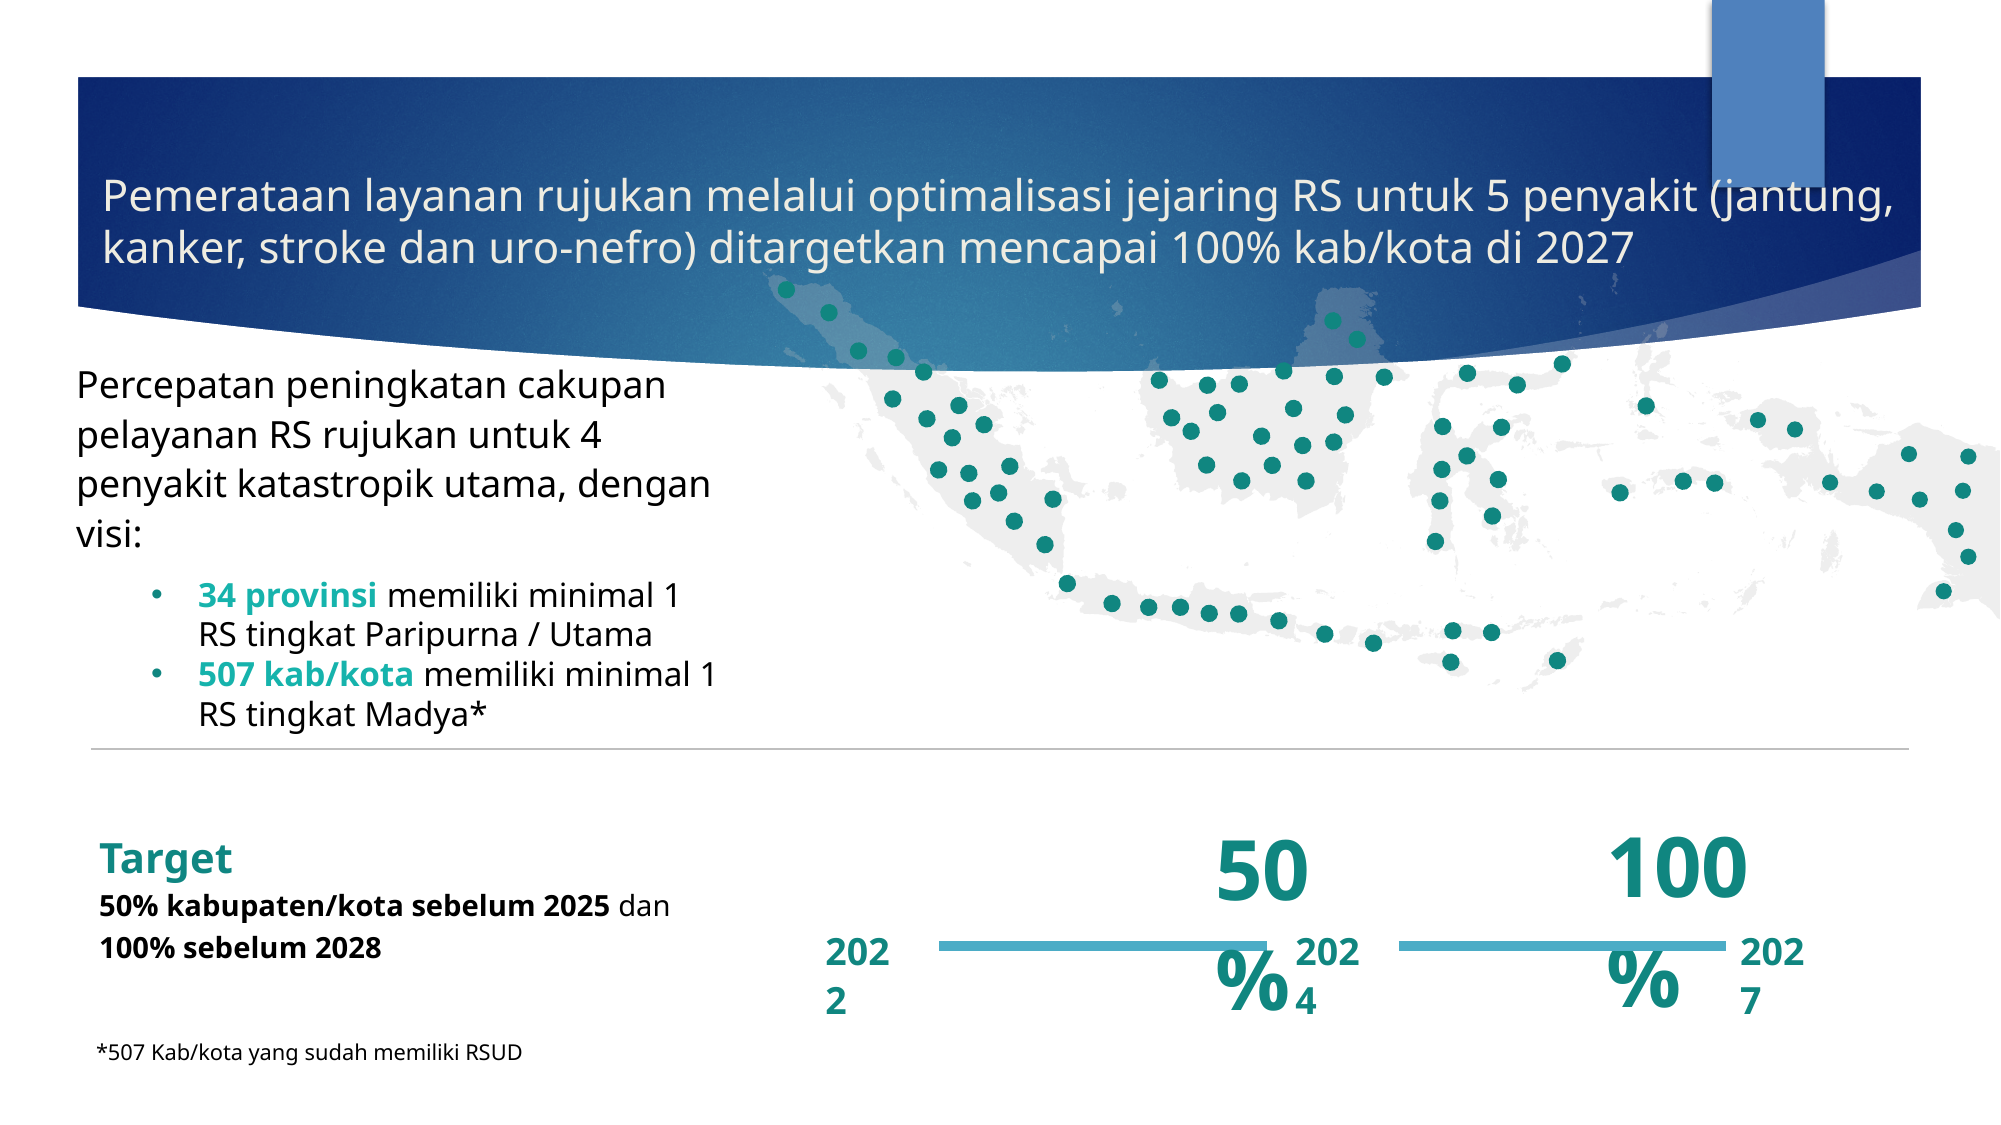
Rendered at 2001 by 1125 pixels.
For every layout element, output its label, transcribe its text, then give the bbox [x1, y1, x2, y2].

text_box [766, 0, 2000, 1040]
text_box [1749, 411, 1977, 600]
text_box *507 Kab/kota yang sudah memiliki RSUD [81, 1031, 557, 1073]
text_box Target 50% kabupaten/kota sebelum 2025 dan 100% sebelum 2028 [99, 831, 761, 965]
text_box Percepatan peningkatan cakupan pelayanan RS rujukan untuk 4 penyakit katastropik utama, dengan visi: 34 provinsi memiliki minimal 1 RS tingkat Paripurna / Utama 507 kab/kota memiliki minimal 1 RS tingkat Madya* [76, 356, 727, 734]
title Pemerataan layanan rujukan melalui optimalisasi jejaring RS untuk 5 penyakit (jantung, kanker, stroke dan uro-nefro) ditargetkan mencapai 100% kab/kota di 2027 [101, 146, 761, 273]
